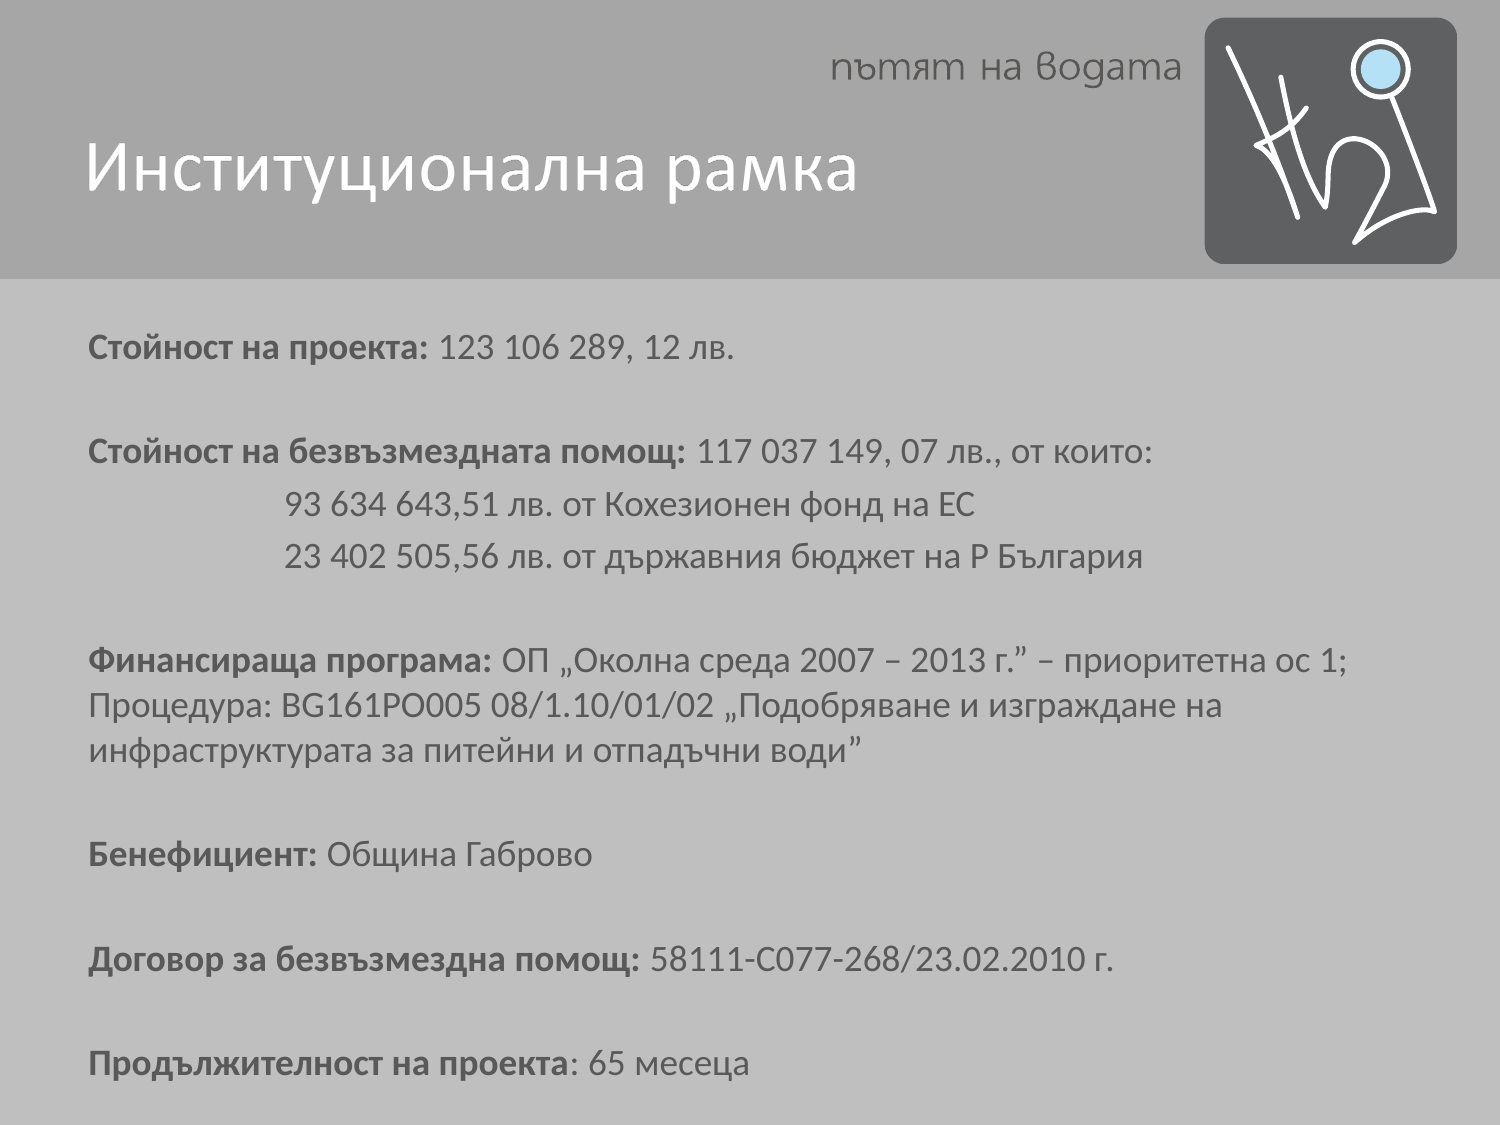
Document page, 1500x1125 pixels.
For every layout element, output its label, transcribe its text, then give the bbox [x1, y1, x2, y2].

list Стойност на проекта: 123 106 289, 12 лв. Стойност на безвъзмездната помощ: 117 037 149, 07 лв., от които: 93 634 643,51 лв. от Кохезионен фонд на ЕС 23 402 505,56 лв. от държавния бюджет на Р България Финансираща програма: ОП „Околна среда 2007 – 2013 г.” – приоритетна ос 1; Процедура: BG161PO005 08/1.10/01/02 „Подобряване и изграждане на инфраструктурата за питейни и отпадъчни води” Бенефициент: Община Габрово Договор за безвъзмездна помощ: 58111-С077-268/23.02.2010 г. Продължителност на проекта: 65 месеца [73, 314, 1424, 1094]
picture [25, 17, 1458, 265]
text_box [0, 0, 1500, 281]
